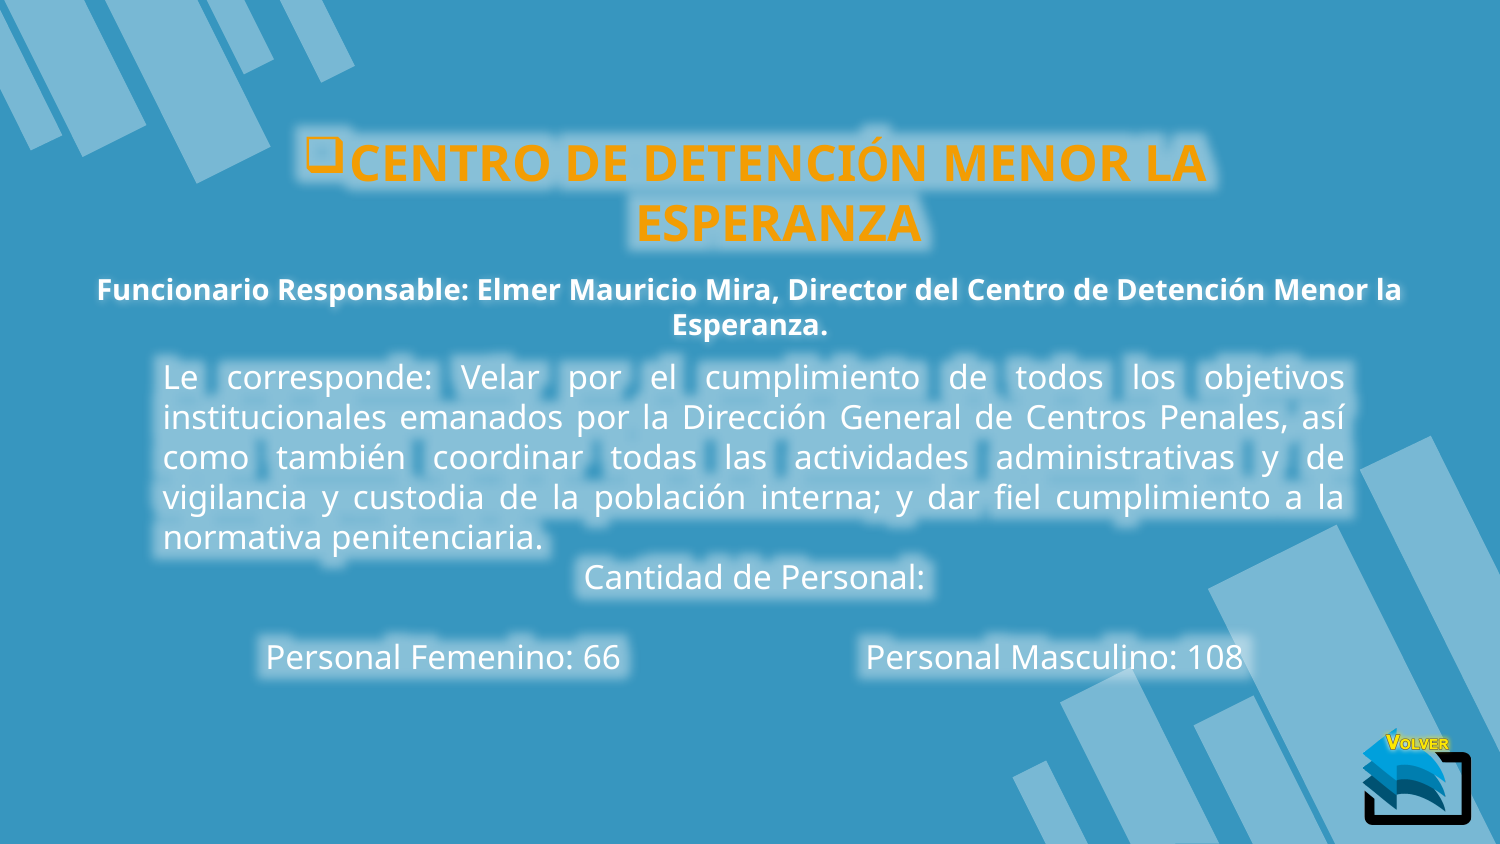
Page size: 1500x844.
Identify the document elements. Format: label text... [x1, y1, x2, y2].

text_box CENTRO DE DETENCIÓN MENOR LA ESPERANZA Le corresponde: Velar por el cumplimiento de todos los objetivos institucionales emanados por la Dirección General de Centros Penales, así como también coordinar todas las actividades administrativas y de vigilancia y custodia de la población interna; y dar fiel cumplimiento a la normativa penitenciaria. Cantidad de Personal: Personal Femenino: 66 Personal Masculino: 108 [147, 35, 1362, 251]
picture [1361, 726, 1472, 827]
text_box Funcionario Responsable: Elmer Mauricio Mira, Director del Centro de Detención Menor la Esperanza. [0, 256, 1500, 328]
text_box CENTRO DE DETENCIÓN MENOR LA ESPERANZA Le corresponde: Velar por el cumplimiento de todos los objetivos institucionales emanados por la Dirección General de Centros Penales, así como también coordinar todas las actividades administrativas y de vigilancia y custodia de la población interna; y dar fiel cumplimiento a la normativa penitenciaria. Cantidad de Personal: Personal Femenino: 66 Personal Masculino: 108 [147, 335, 1362, 812]
